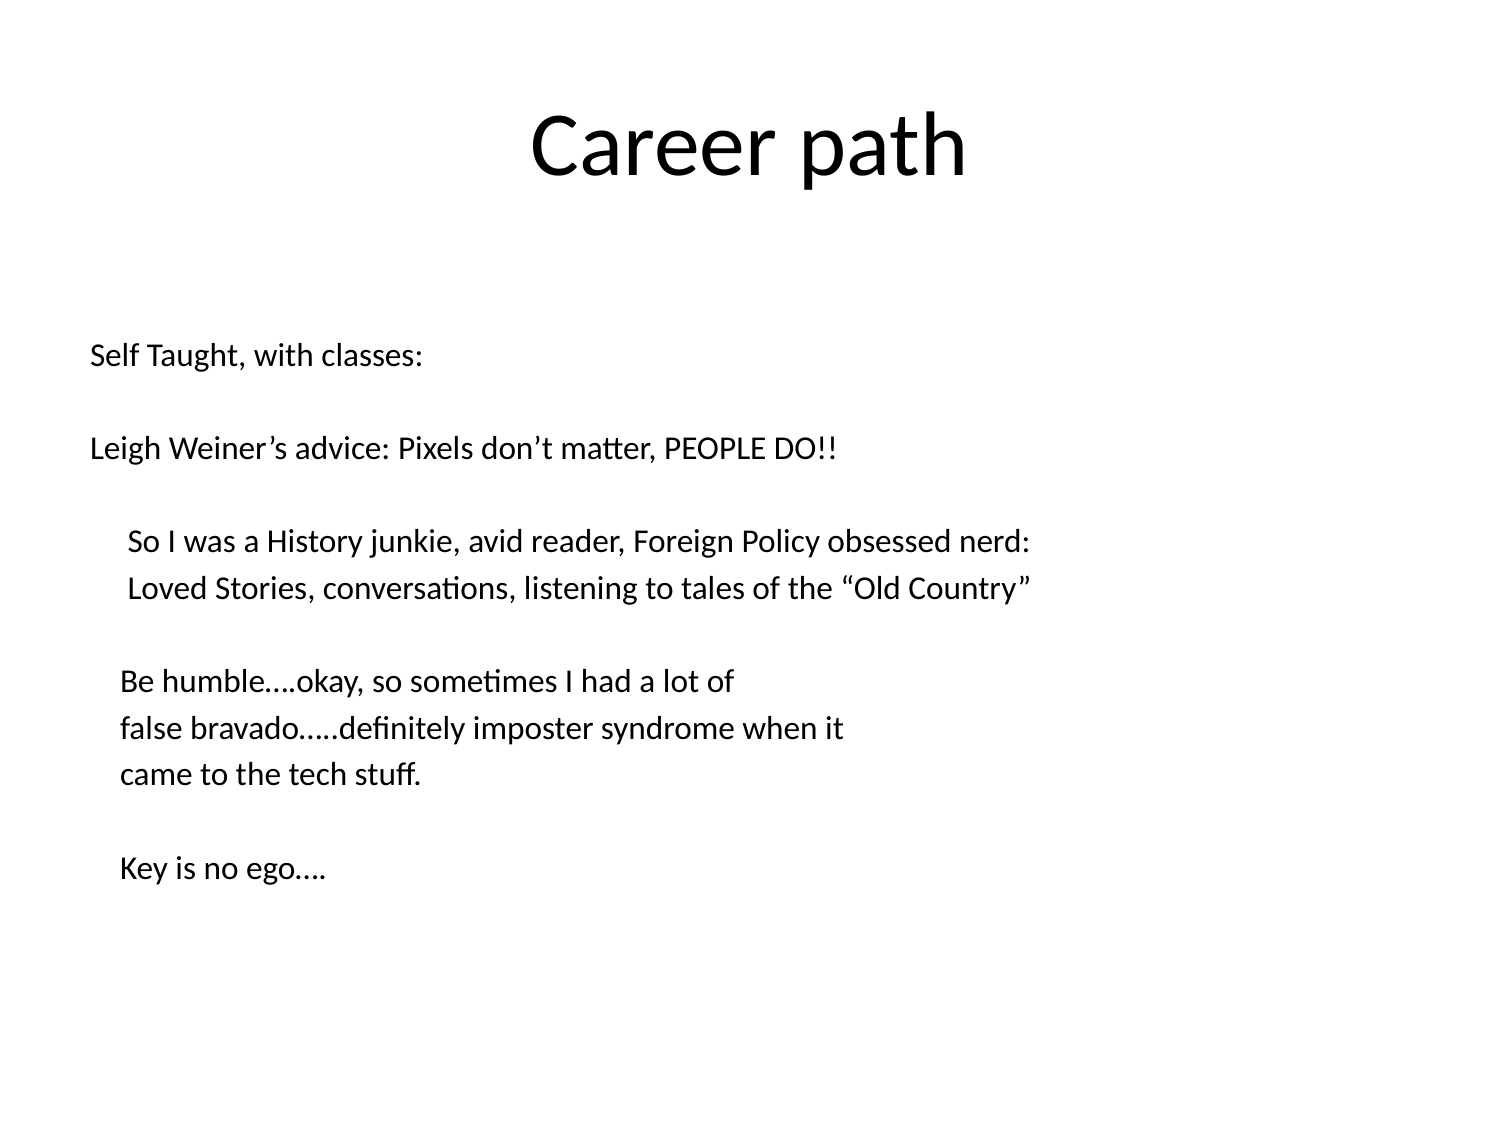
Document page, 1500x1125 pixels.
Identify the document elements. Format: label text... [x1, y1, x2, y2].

list Self Taught, with classes: Leigh Weiner’s advice: Pixels don’t matter, PEOPLE DO!! So I was a History junkie, avid reader, Foreign Policy obsessed nerd: Loved Stories, conversations, listening to tales of the “Old Country” Be humble….okay, so sometimes I had a lot of false bravado…..definitely imposter syndrome when it came to the tech stuff. Key is no ego…. [75, 232, 1425, 1005]
title Career path [75, 45, 1425, 232]
